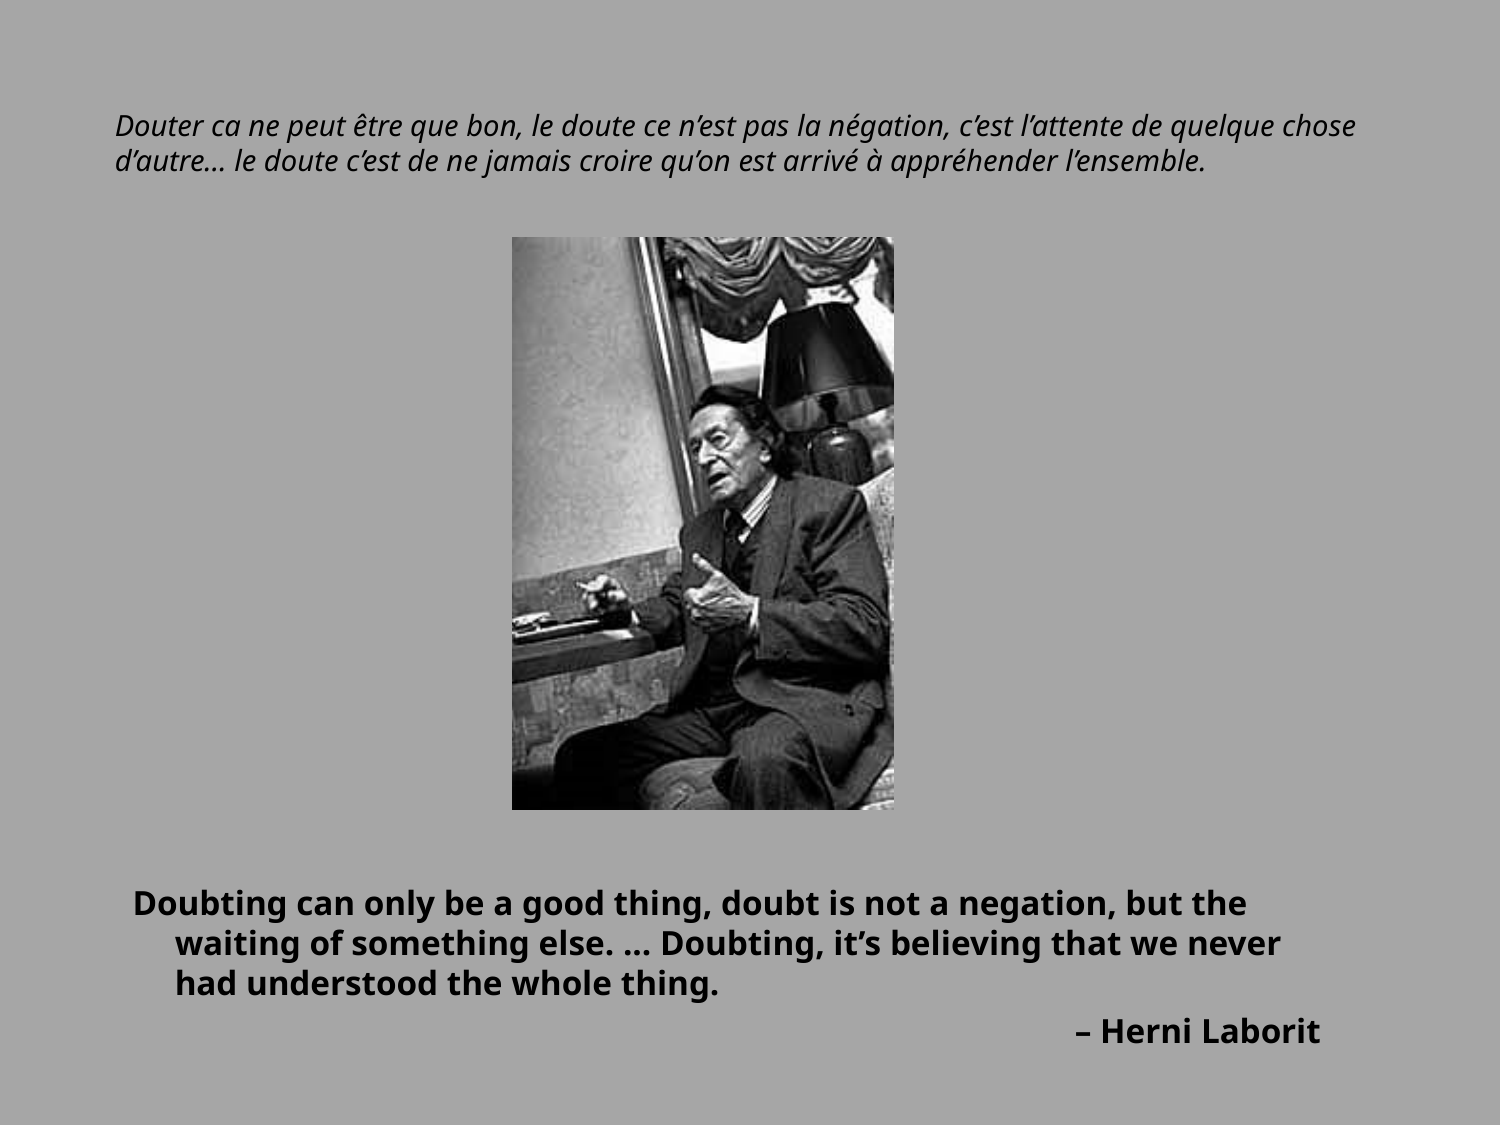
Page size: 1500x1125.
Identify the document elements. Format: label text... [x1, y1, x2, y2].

text_box Douter ca ne peut être que bon, le doute ce n’est pas la négation, c’est l’attente de quelque chose d’autre… le doute c’est de ne jamais croire qu’on est arrivé à appréhender l’ensemble. [99, 99, 1425, 185]
picture [512, 237, 894, 810]
list Doubting can only be a good thing, doubt is not a negation, but the waiting of something else. ... Doubting, it’s believing that we never had understood the whole thing. – Herni Laborit [99, 875, 1338, 1050]
